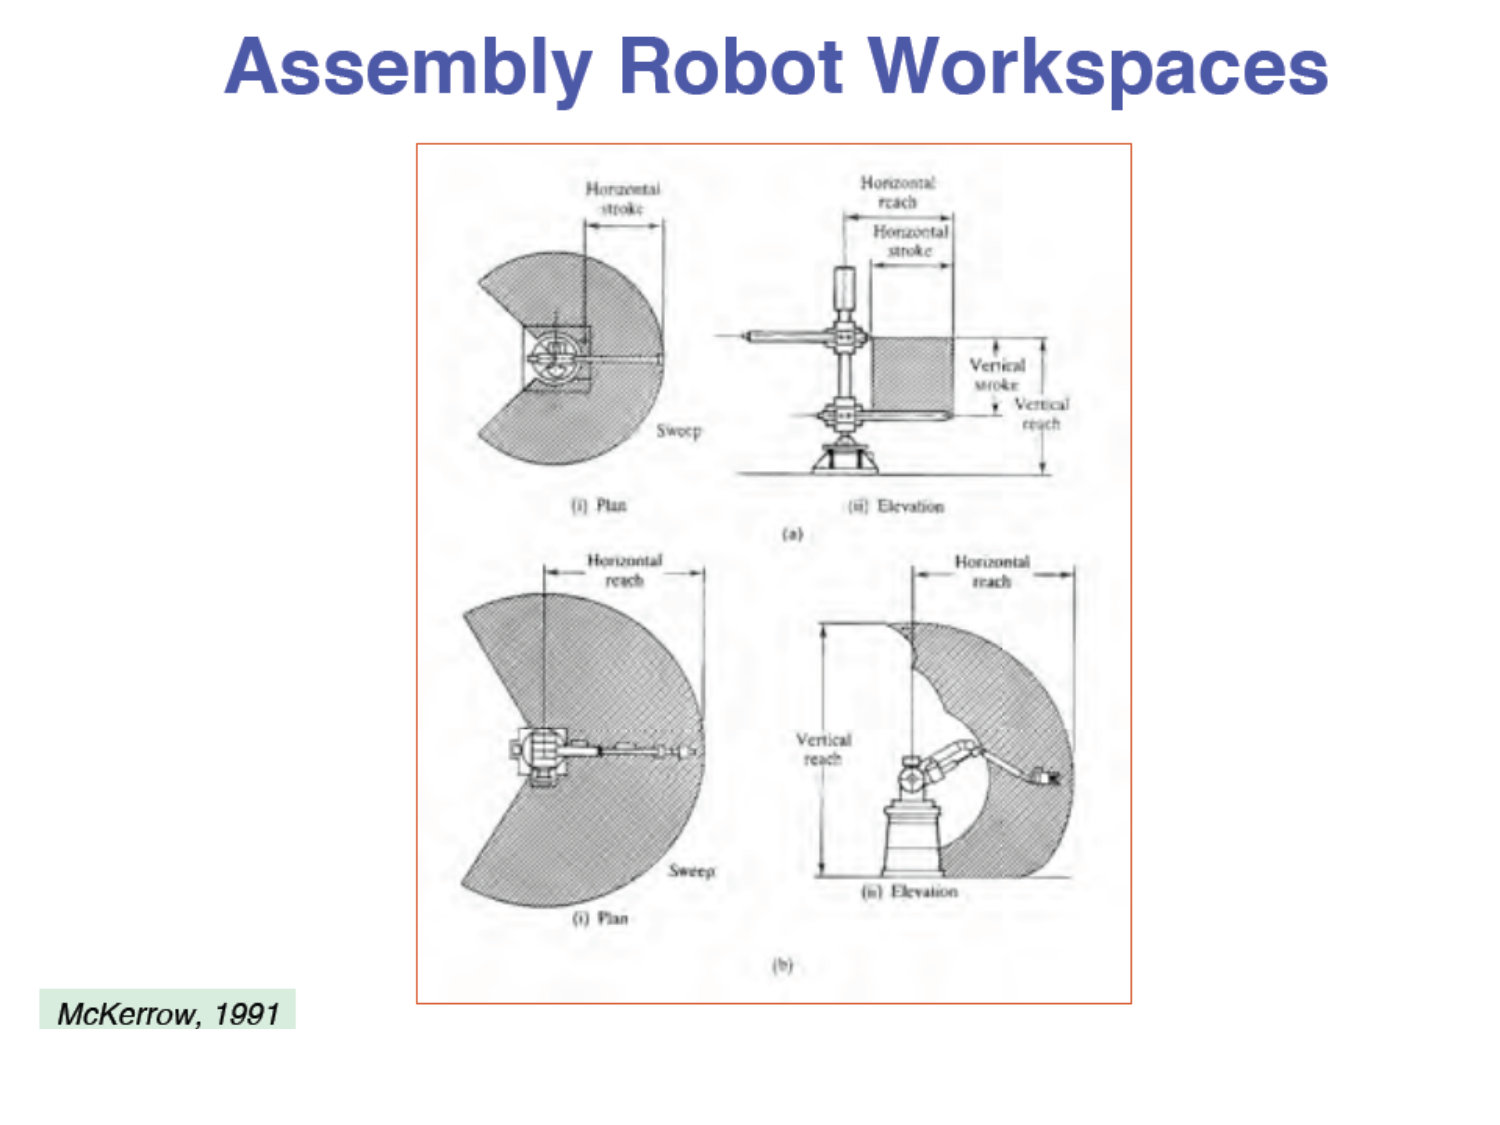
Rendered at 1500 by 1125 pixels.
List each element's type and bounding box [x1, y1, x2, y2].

picture [37, 20, 1369, 1030]
